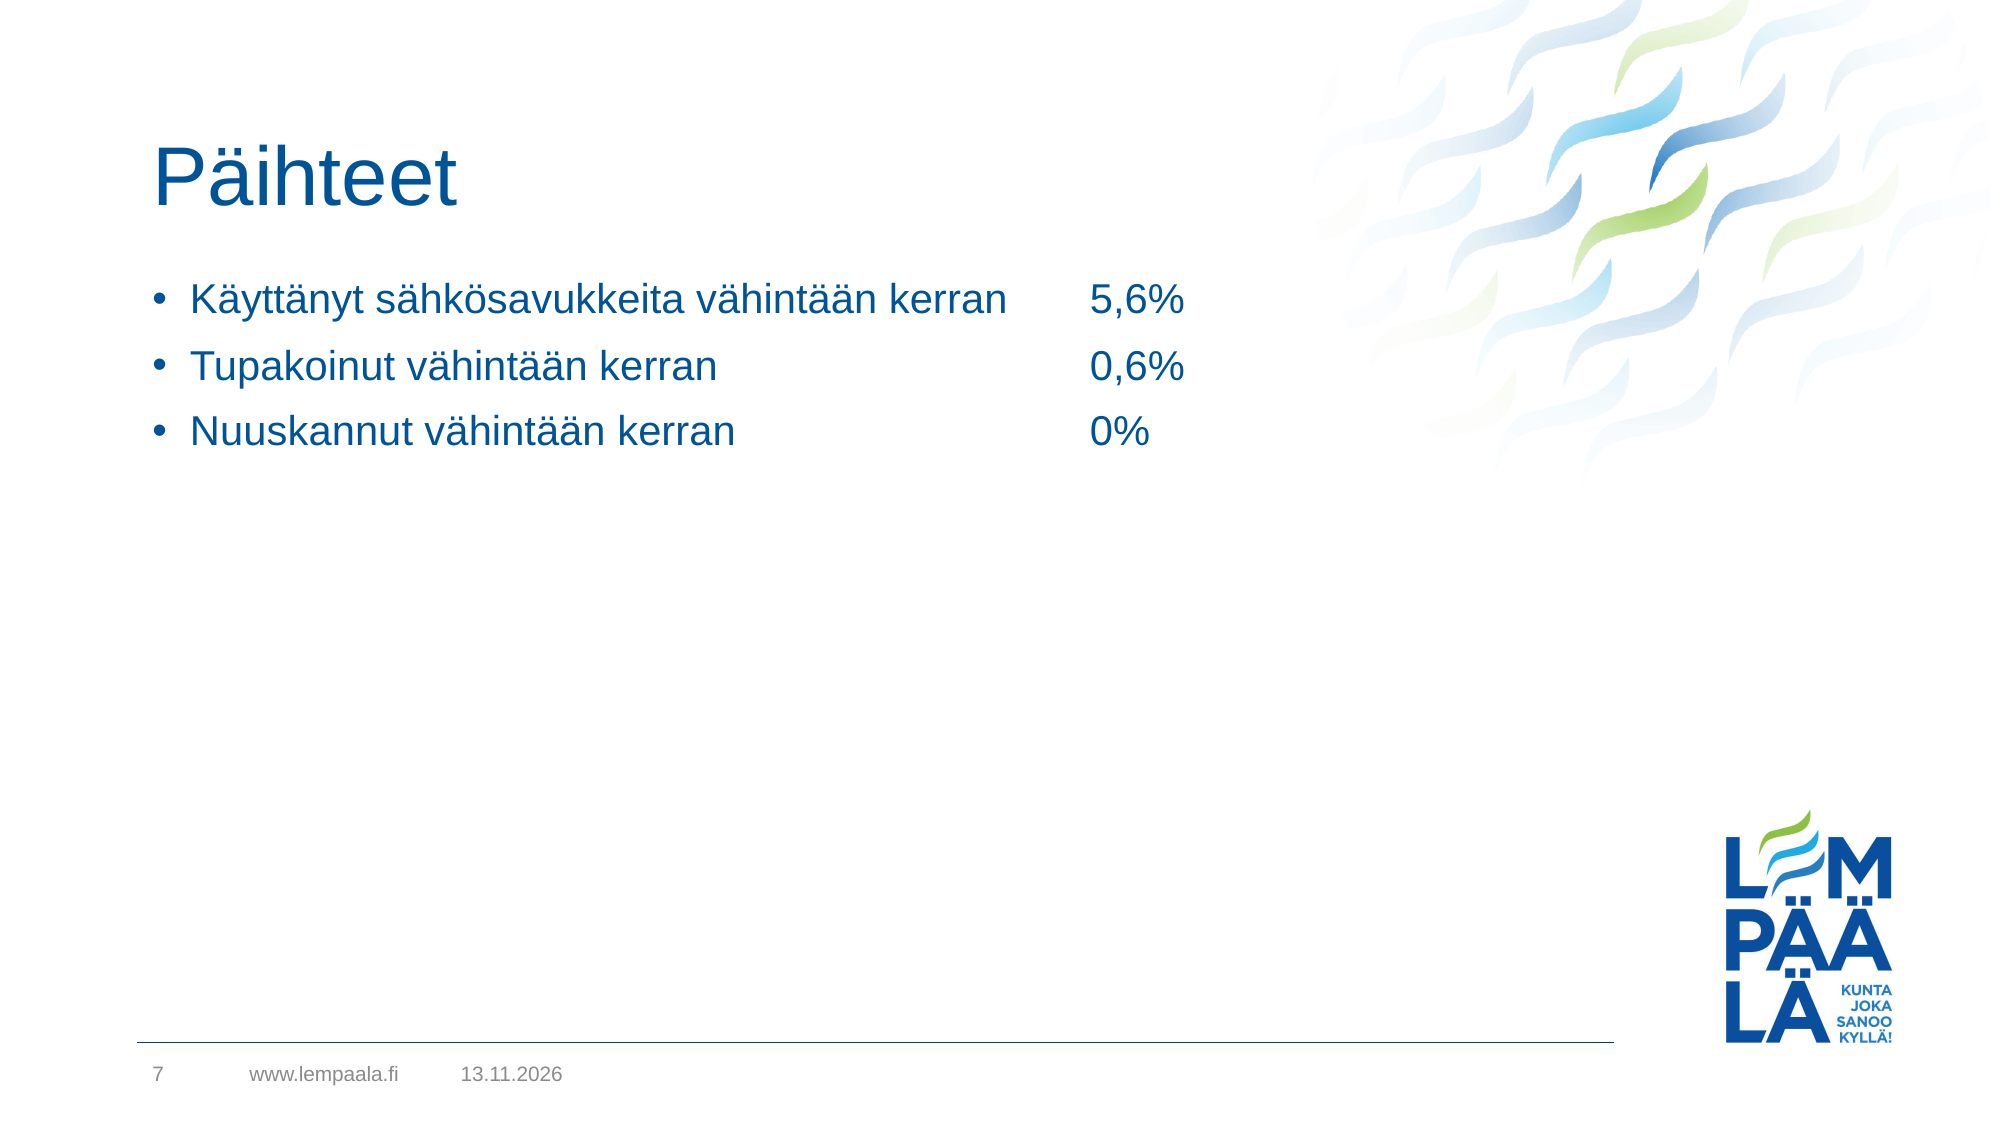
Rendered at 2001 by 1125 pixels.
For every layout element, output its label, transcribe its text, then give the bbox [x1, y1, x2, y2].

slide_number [446, 1042, 673, 1103]
picture [1256, 0, 2000, 486]
footer www.lempaala.fi [235, 1042, 446, 1103]
list Käyttänyt sähkösavukkeita vähintään kerran 5,6% Tupakoinut vähintään kerran 0,6% Nuuskannut vähintään kerran 0% [137, 270, 1295, 983]
title Päihteet [137, 86, 1295, 270]
picture [1695, 779, 1923, 1074]
slide_number 7 [137, 1042, 235, 1103]
